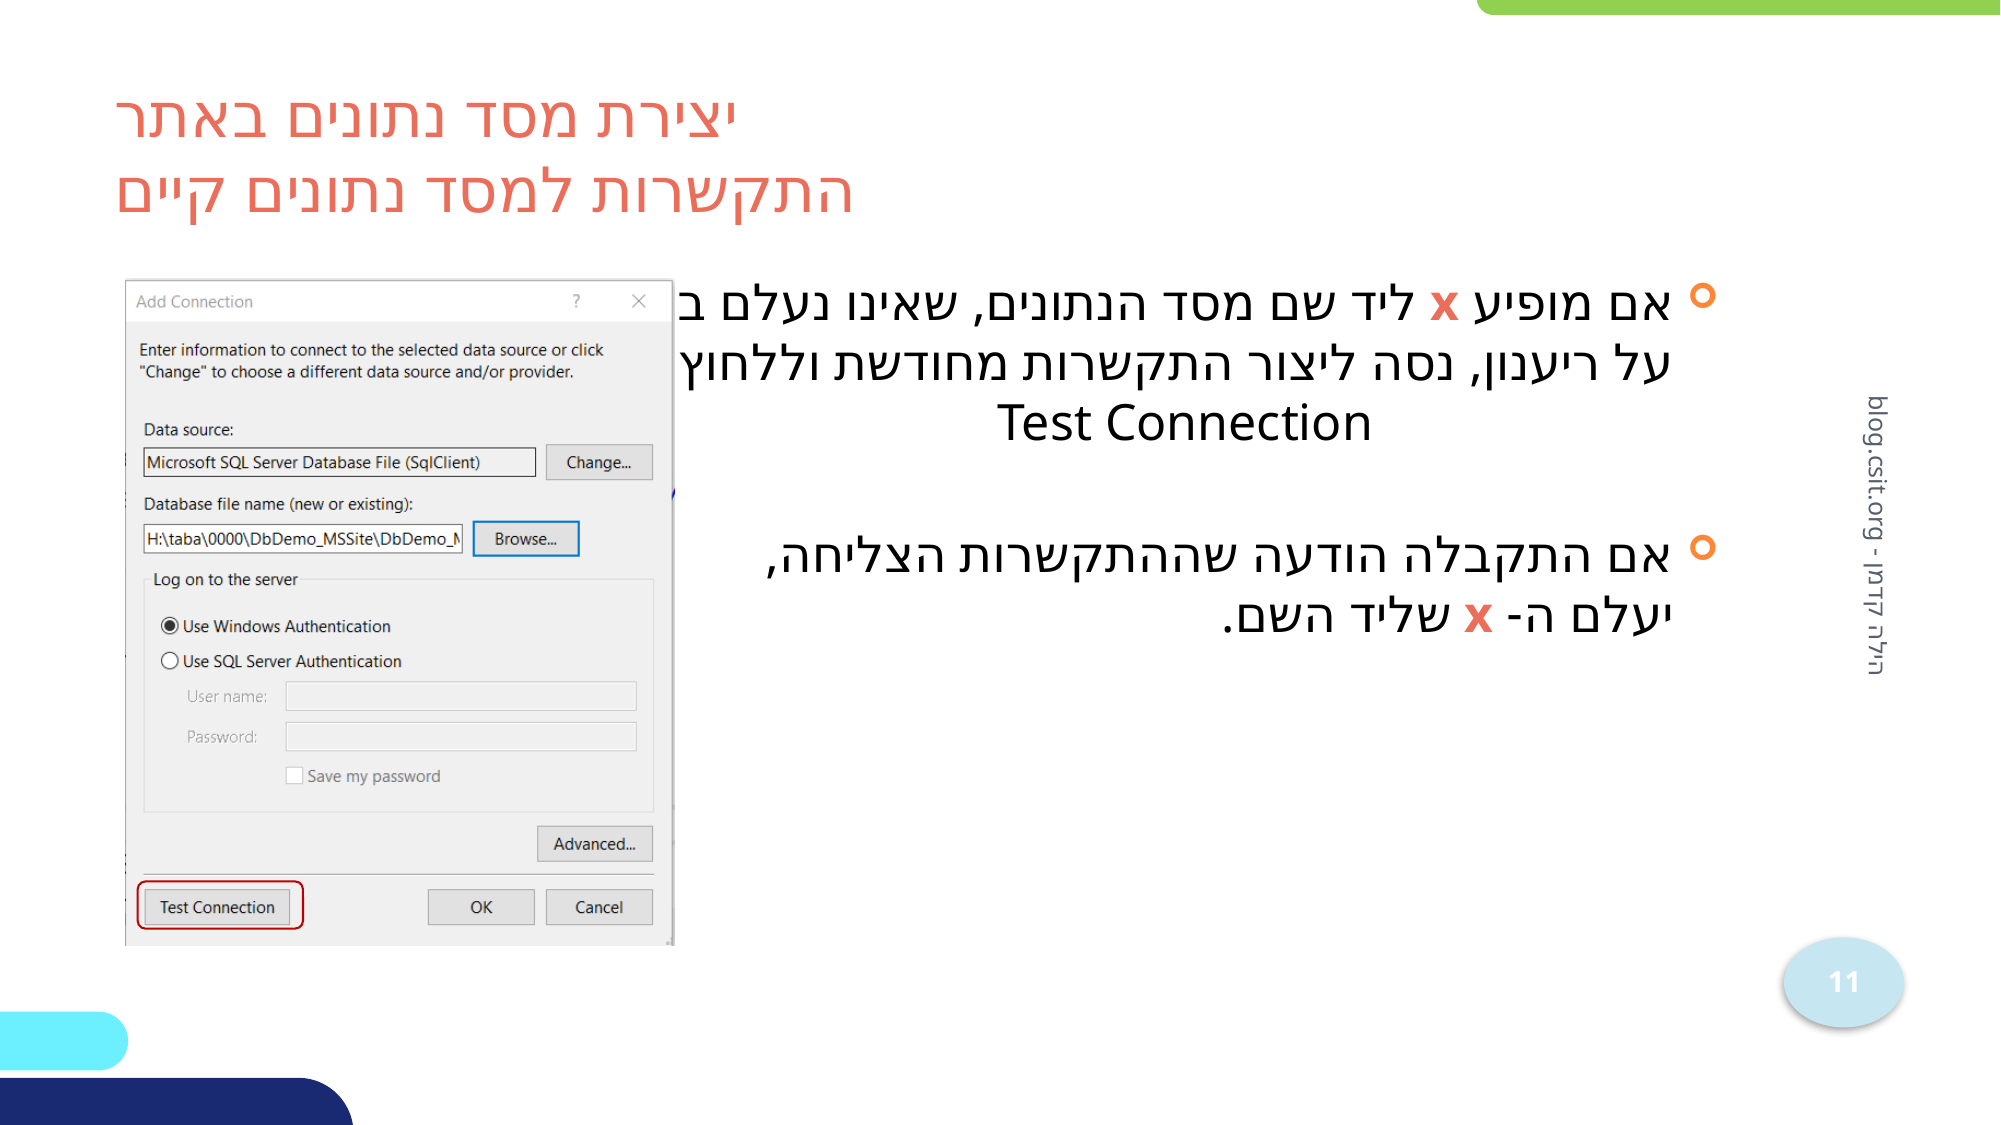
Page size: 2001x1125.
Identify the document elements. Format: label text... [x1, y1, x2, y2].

list אם מופיע x ליד שם מסד הנתונים, שאינו נעלם בלחיצה על ריענון, נסה ליצור התקשרות מחודשת וללחוץ על Test Connection אם התקבלה הודעה שההתקשרות הצליחה, יעלם ה- x שליד השם. [99, 262, 1734, 1062]
slide_number 11 [1777, 940, 1912, 1027]
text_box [125, 278, 675, 946]
title יצירת מסד נתונים באתר התקשרות למסד נתונים קיים [99, 45, 1734, 233]
footer הילה קדמן - blog.csit.org [1838, 380, 1919, 906]
